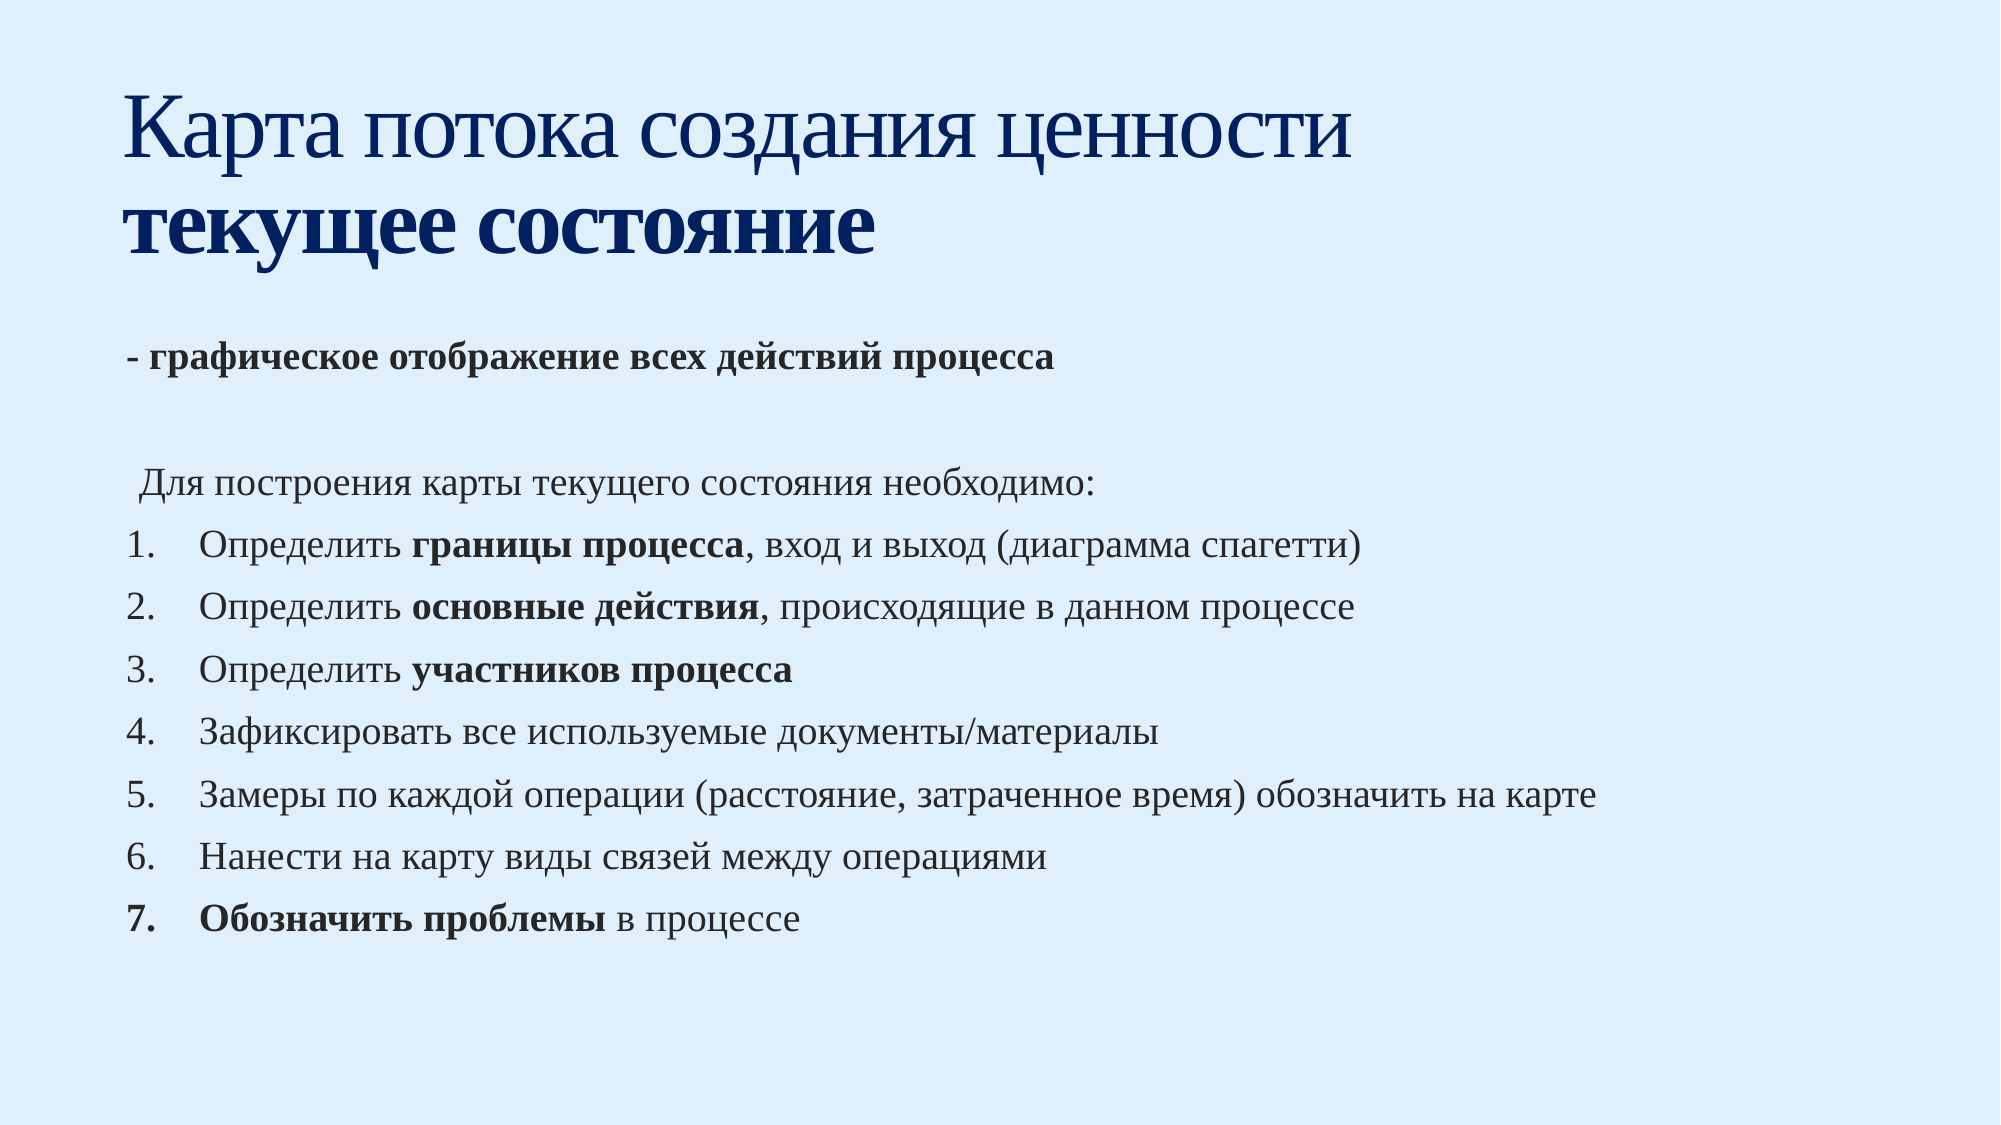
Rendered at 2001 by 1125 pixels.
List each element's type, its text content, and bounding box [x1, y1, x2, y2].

list - графическое отображение всех действий процесса Для построения карты текущего состояния необходимо: Определить границы процесса, вход и выход (диаграмма спагетти) Определить основные действия, происходящие в данном процессе Определить участников процесса Зафиксировать все используемые документы/материалы Замеры по каждой операции (расстояние, затраченное время) обозначить на карте Нанести на карту виды связей между операциями Обозначить проблемы в процессе [111, 329, 1876, 948]
title Карта потока создания ценности текущее состояние [107, 81, 1875, 272]
